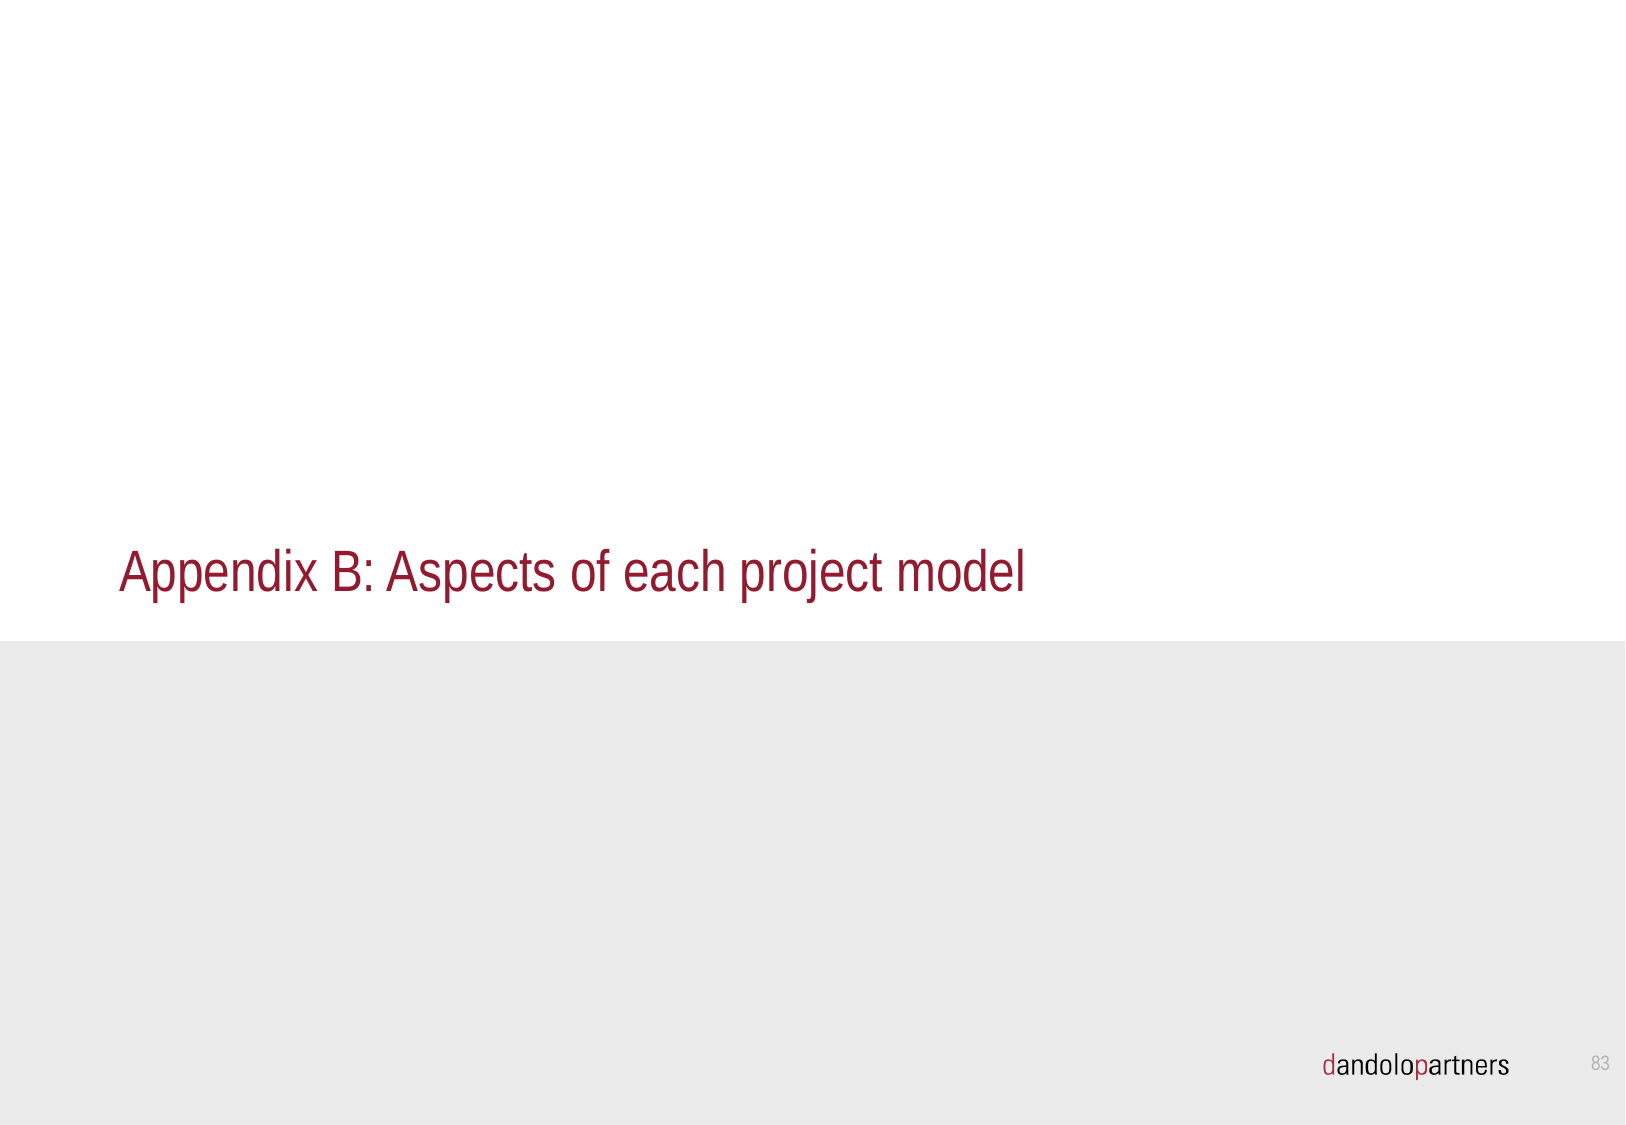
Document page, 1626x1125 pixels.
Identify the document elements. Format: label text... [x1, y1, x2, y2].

picture [0, 641, 1626, 1125]
slide_number 82 [1245, 1032, 1625, 1093]
title Appendix B: Aspects of each project model [104, 407, 1242, 611]
